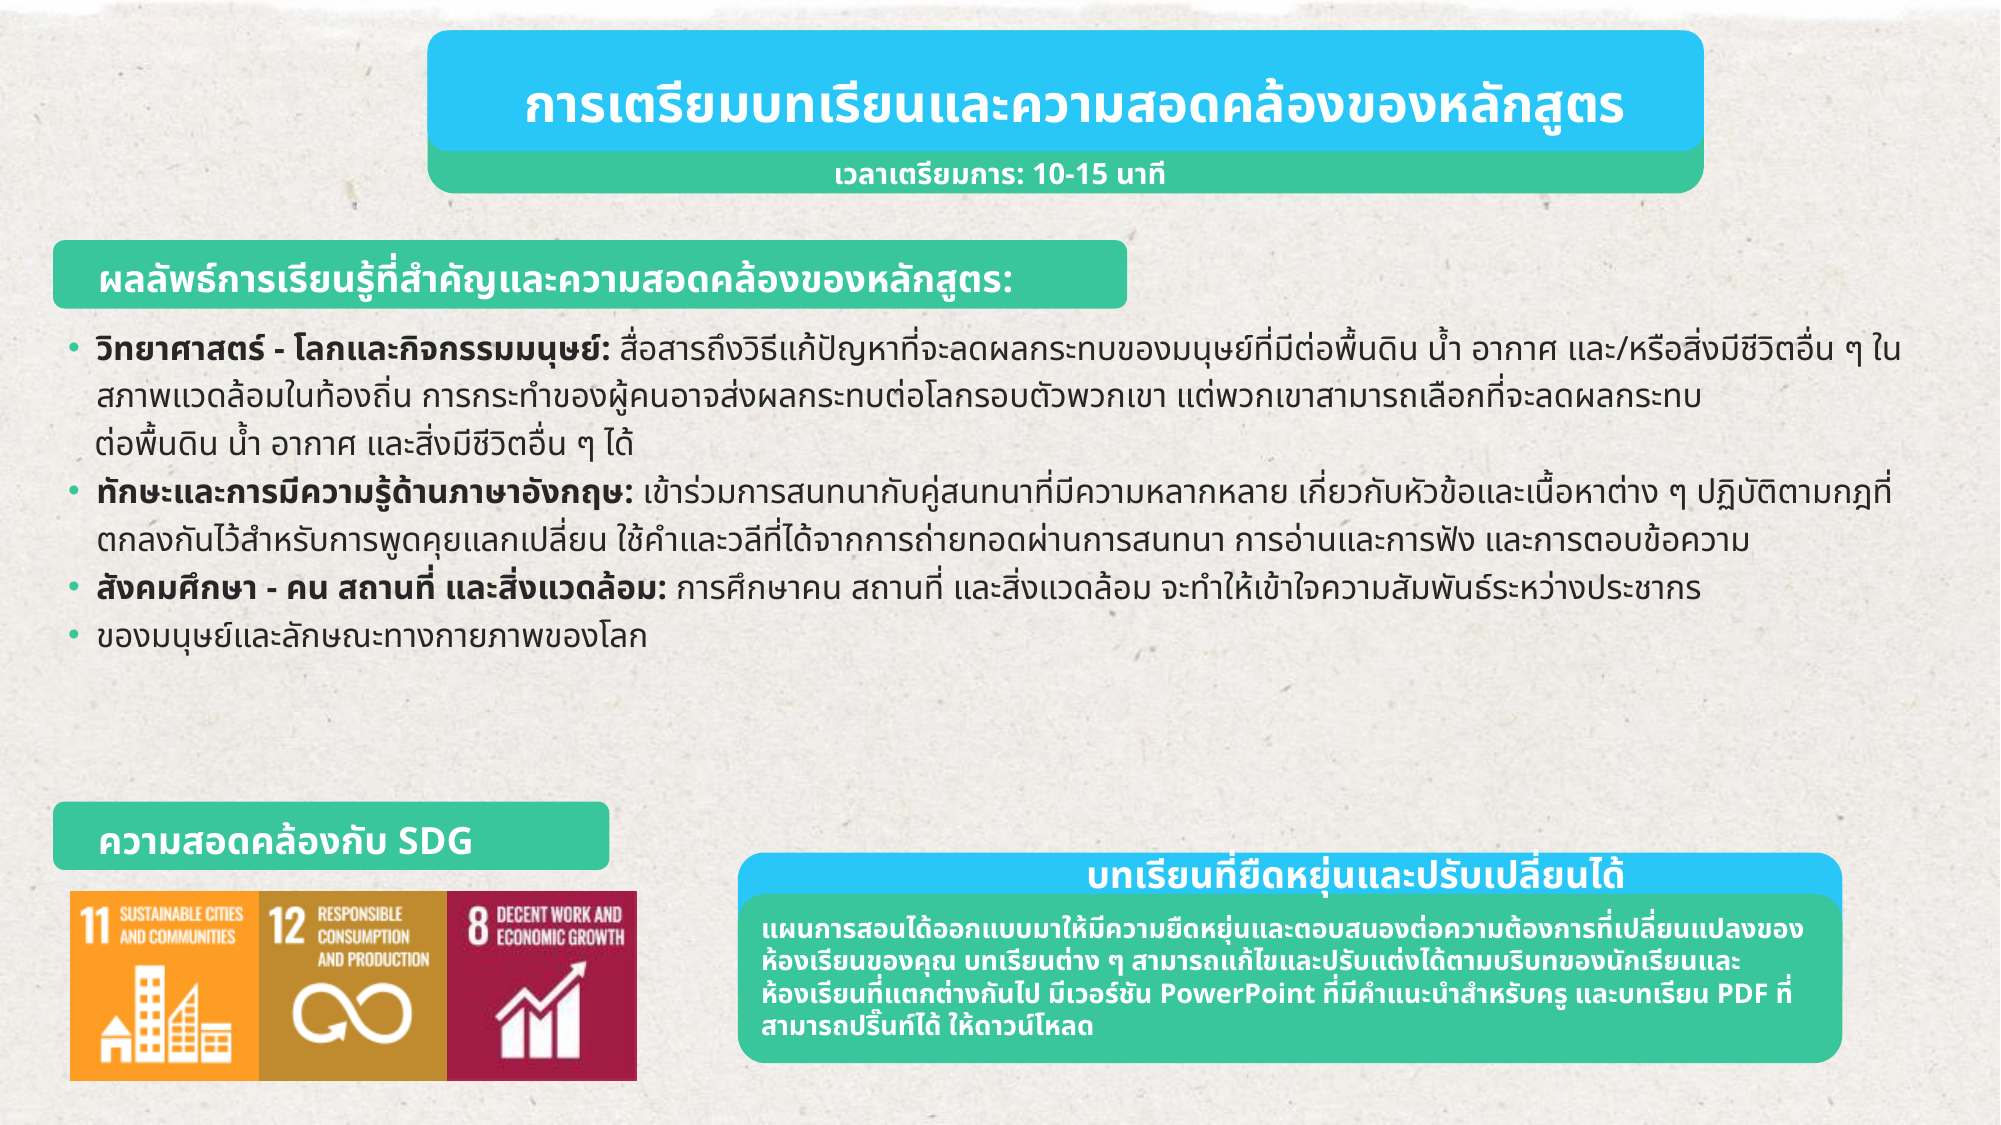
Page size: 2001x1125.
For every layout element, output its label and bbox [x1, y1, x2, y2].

picture [0, 0, 2000, 1125]
text_box [737, 843, 1843, 1064]
